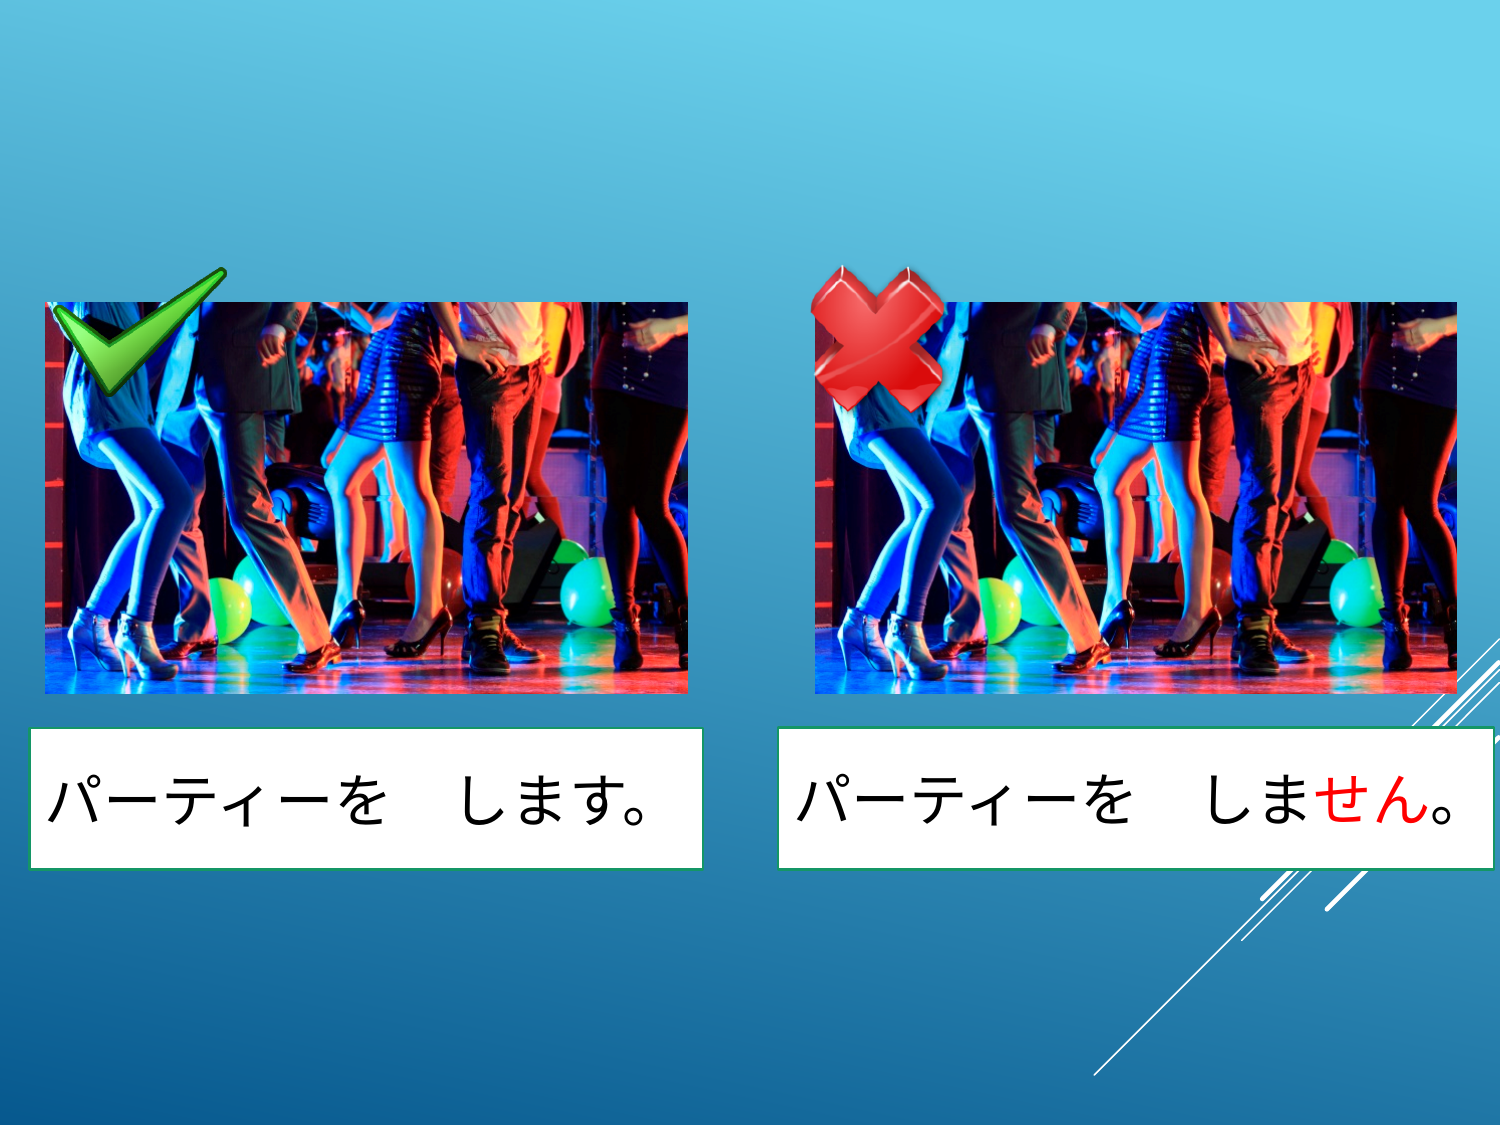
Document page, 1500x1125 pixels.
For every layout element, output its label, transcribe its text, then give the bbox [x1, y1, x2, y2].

text_box パーティーを しません。 [777, 726, 1495, 871]
picture [794, 251, 1458, 694]
picture [45, 266, 688, 694]
picture [907, 682, 913, 694]
picture [137, 682, 143, 694]
title パーティーを します。 [28, 727, 704, 871]
